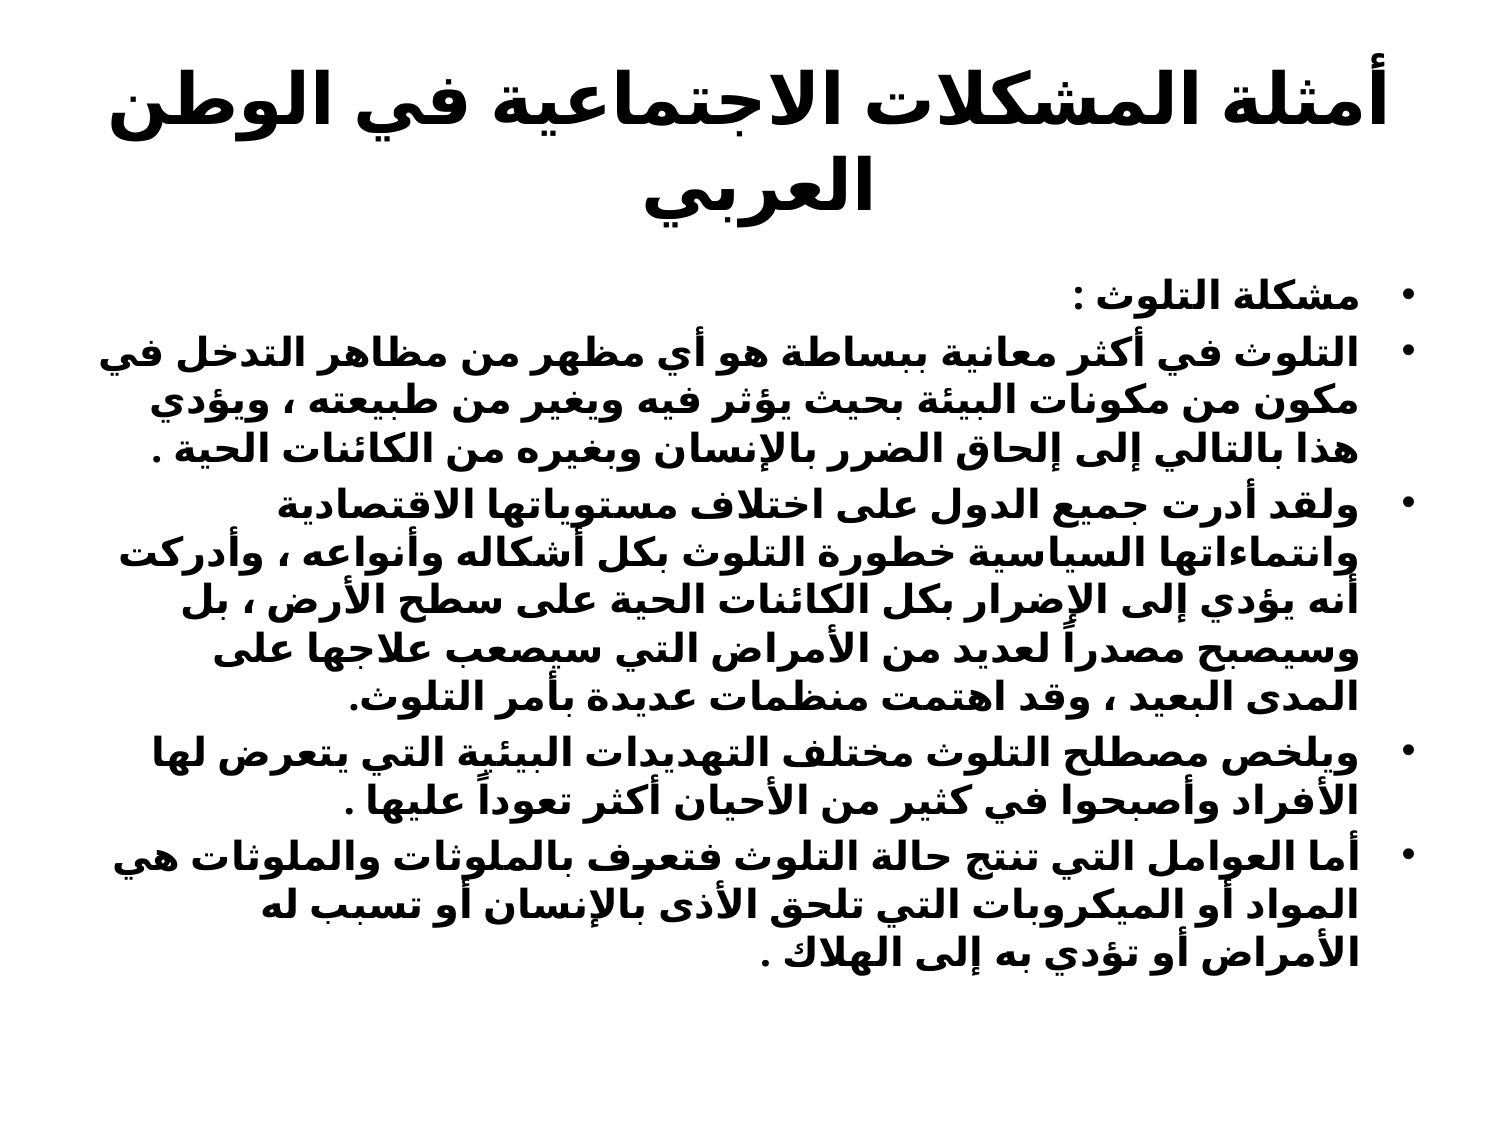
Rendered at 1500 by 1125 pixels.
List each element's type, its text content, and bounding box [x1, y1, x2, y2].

title أمثلة المشكلات الاجتماعية في الوطن العربي [75, 45, 1425, 233]
list مشكلة التلوث : التلوث في أكثر معانية ببساطة هو أي مظهر من مظاهر التدخل في مكون من مكونات البيئة بحيث يؤثر فيه ويغير من طبيعته ، ويؤدي هذا بالتالي إلى إلحاق الضرر بالإنسان وبغيره من الكائنات الحية . ولقد أدرت جميع الدول على اختلاف مستوياتها الاقتصادية وانتماءاتها السياسية خطورة التلوث بكل أشكاله وأنواعه ، وأدركت أنه يؤدي إلى الإضرار بكل الكائنات الحية على سطح الأرض ، بل وسيصبح مصدراً لعديد من الأمراض التي سيصعب علاجها على المدى البعيد ، وقد اهتمت منظمات عديدة بأمر التلوث. ويلخص مصطلح التلوث مختلف التهديدات البيئية التي يتعرض لها الأفراد وأصبحوا في كثير من الأحيان أكثر تعوداً عليها . أما العوامل التي تنتج حالة التلوث فتعرف بالملوثات والملوثات هي المواد أو الميكروبات التي تلحق الأذى بالإنسان أو تسبب له الأمراض أو تؤدي به إلى الهلاك . [75, 262, 1425, 1005]
